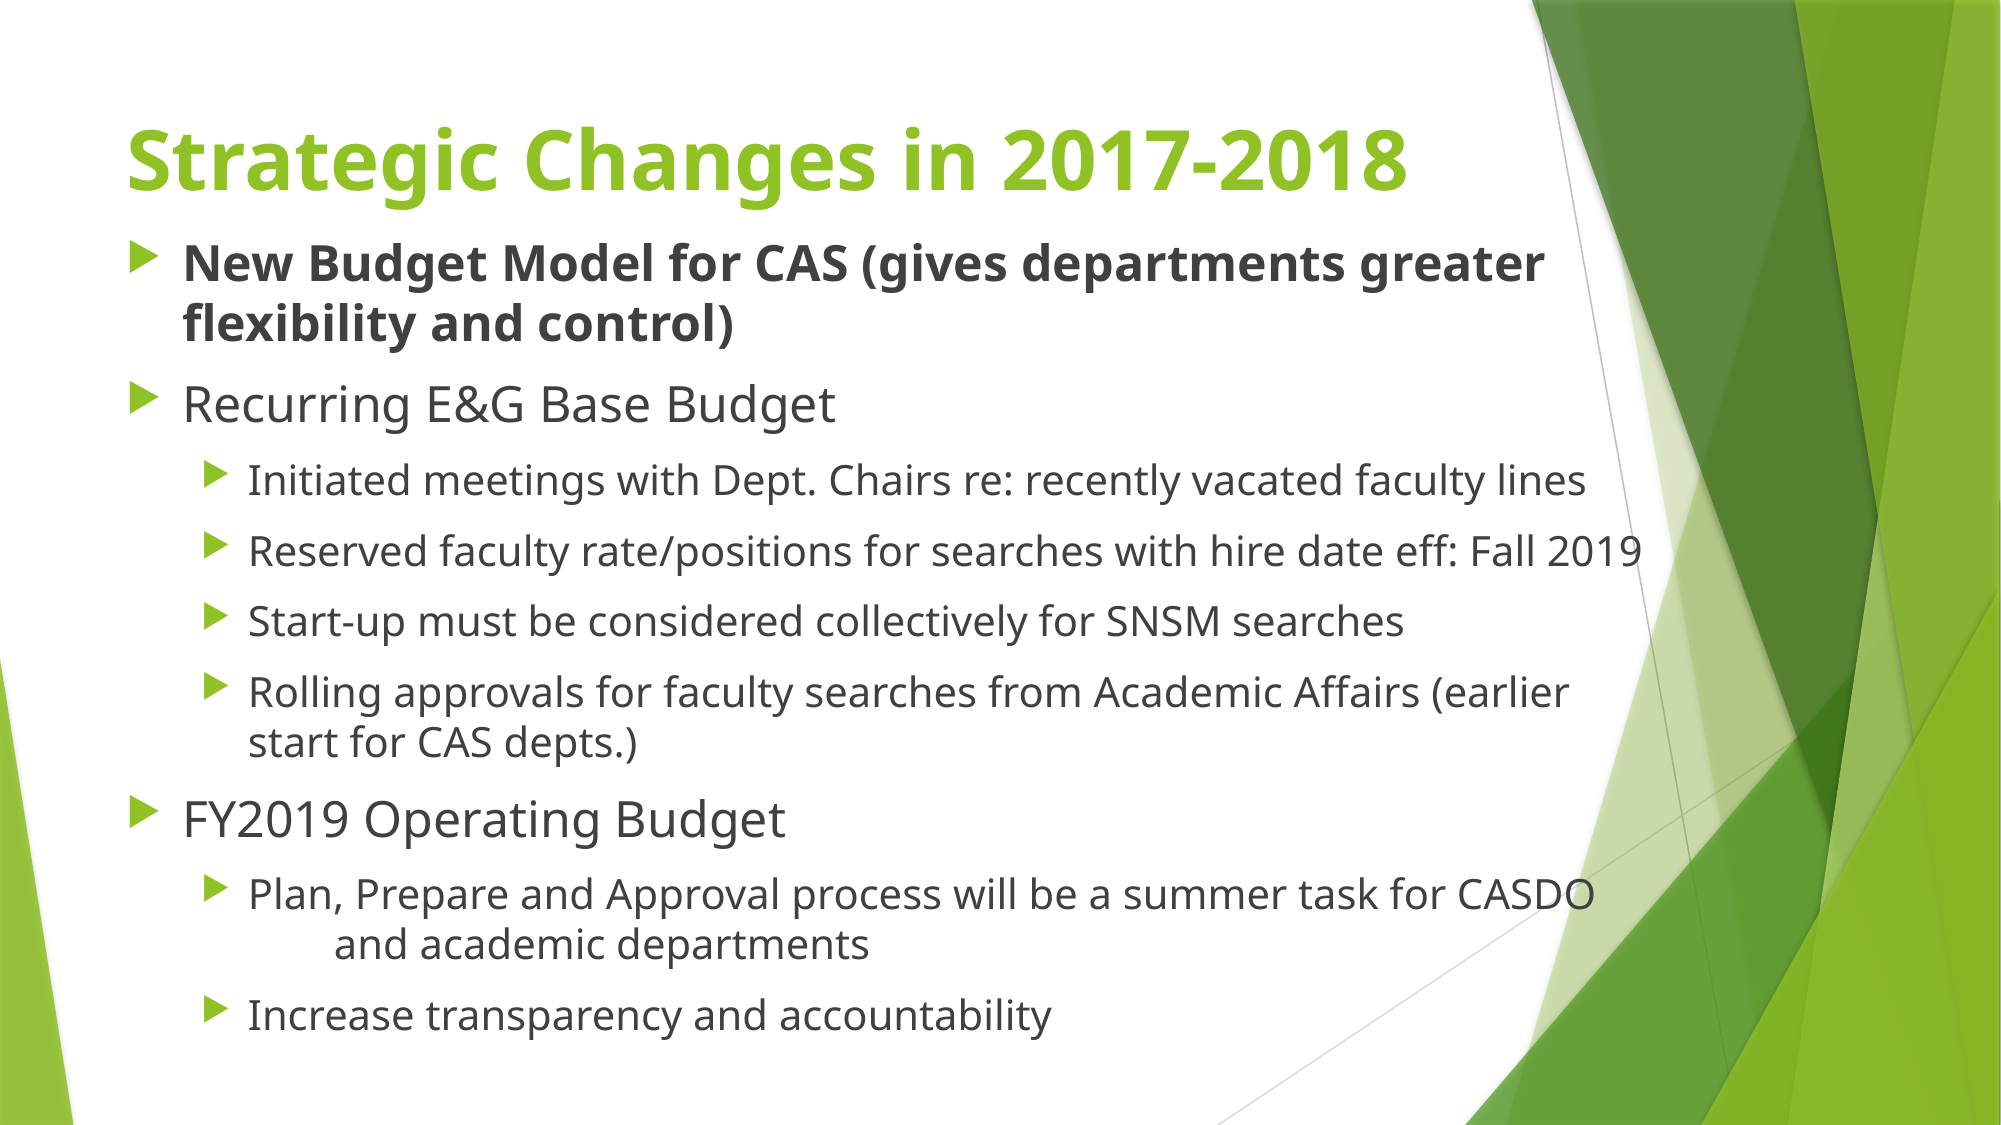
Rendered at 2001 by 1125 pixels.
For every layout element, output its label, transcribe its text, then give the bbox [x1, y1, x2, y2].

title Strategic Changes in 2017-2018 [111, 99, 1522, 224]
list New Budget Model for CAS (gives departments greater flexibility and control) Recurring E&G Base Budget Initiated meetings with Dept. Chairs re: recently vacated faculty lines Reserved faculty rate/positions for searches with hire date eff: Fall 2019 Start-up must be considered collectively for SNSM searches Rolling approvals for faculty searches from Academic Affairs (earlier start for CAS depts.) FY2019 Operating Budget Plan, Prepare and Approval process will be a summer task for CASDO and academic departments Increase transparency and accountability [111, 224, 1781, 1047]
